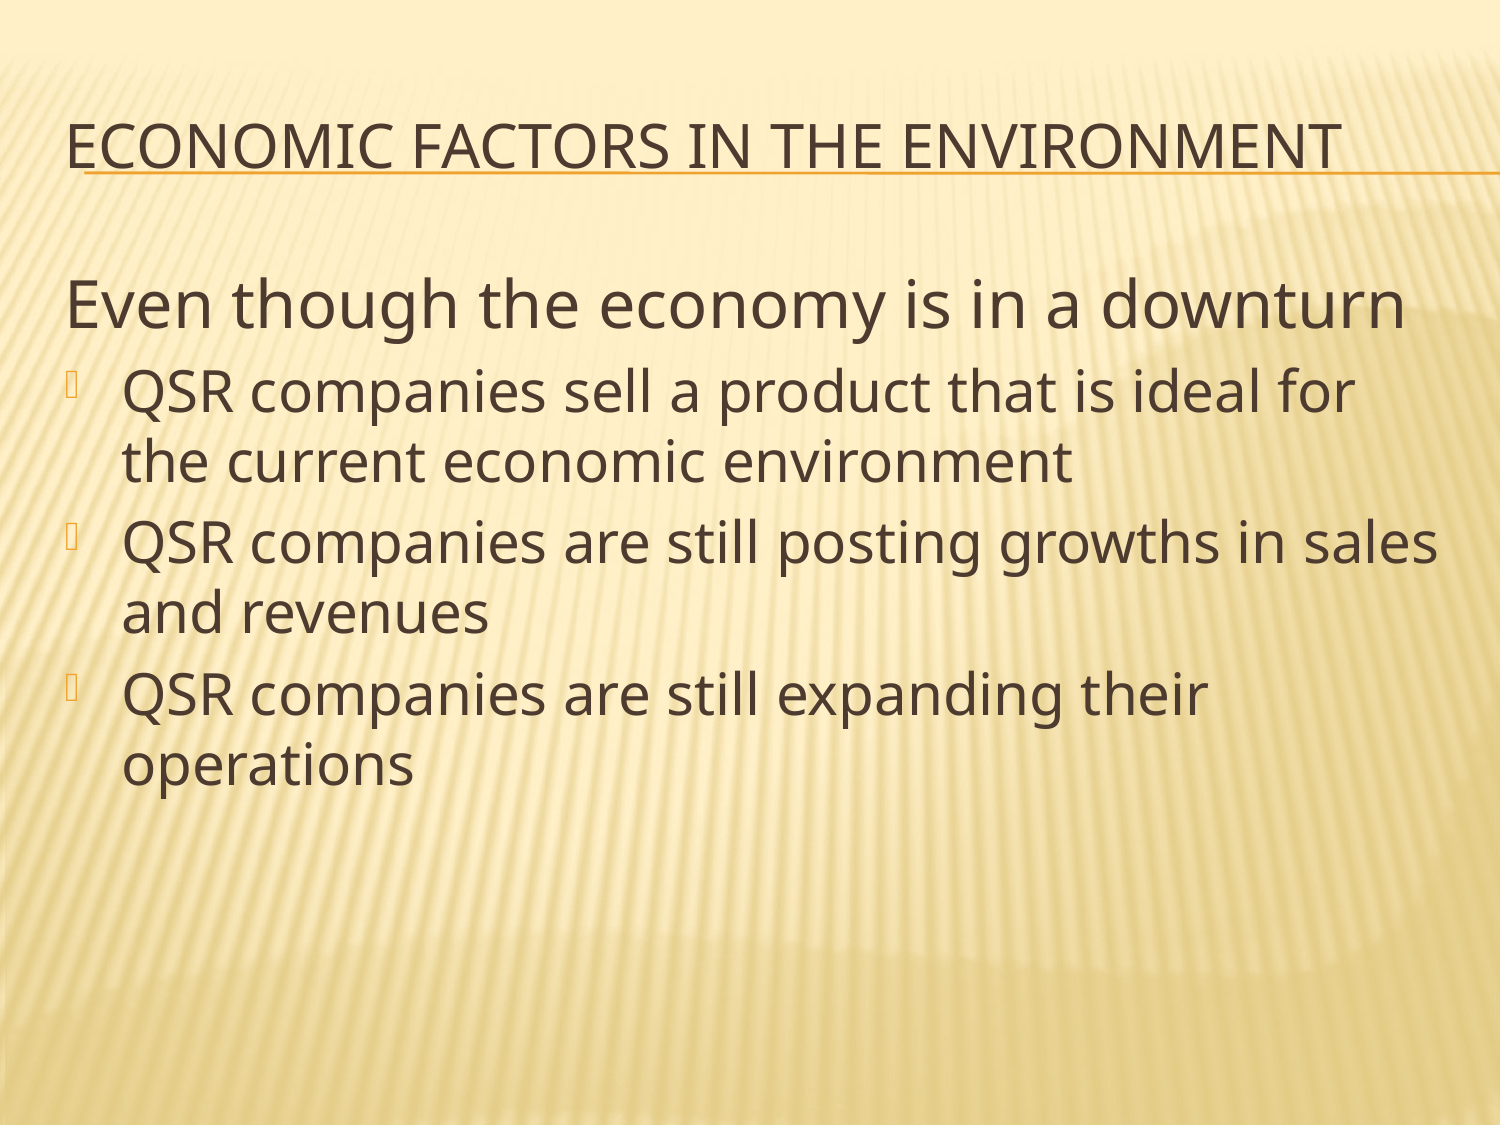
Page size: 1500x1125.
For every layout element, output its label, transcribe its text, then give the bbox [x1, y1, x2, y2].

title Economic factors in the environment [50, 75, 1475, 213]
list Even though the economy is in a downturn QSR companies sell a product that is ideal for the current economic environment QSR companies are still posting growths in sales and revenues QSR companies are still expanding their operations [50, 254, 1475, 998]
